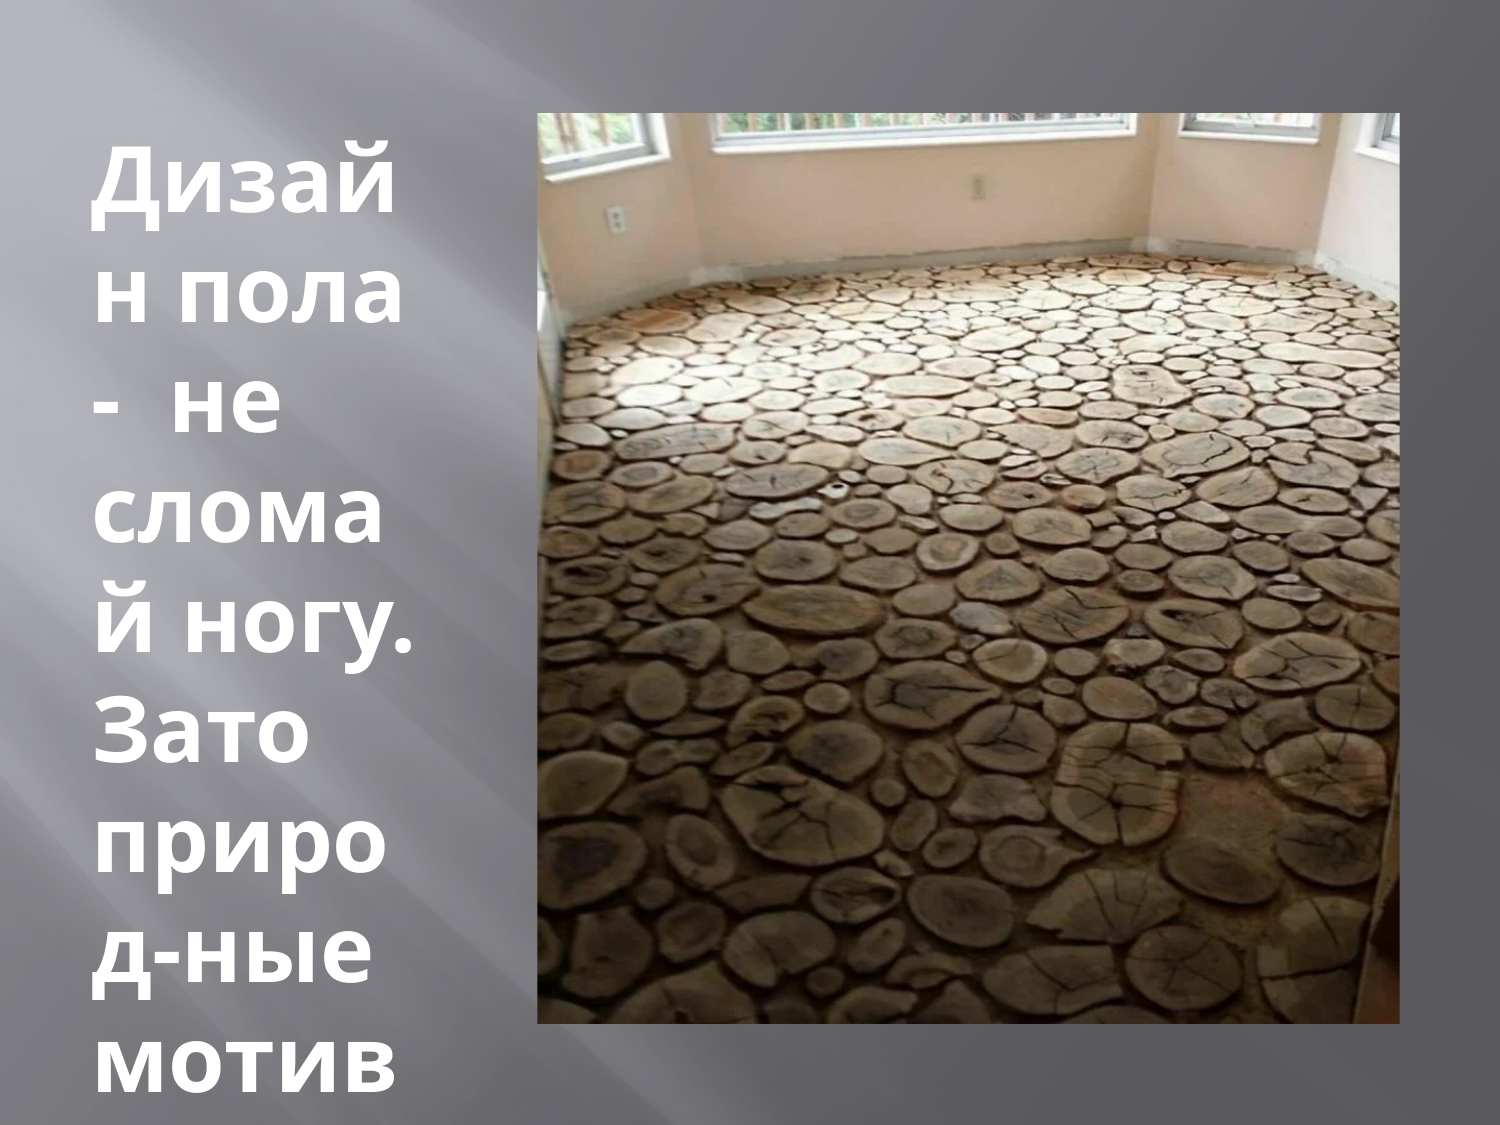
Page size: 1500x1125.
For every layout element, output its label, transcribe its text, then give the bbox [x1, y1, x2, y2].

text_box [537, 113, 1400, 1025]
text_box Дизайн пола - не сломай ногу. Зато природ-ные мотивы [76, 113, 440, 1125]
